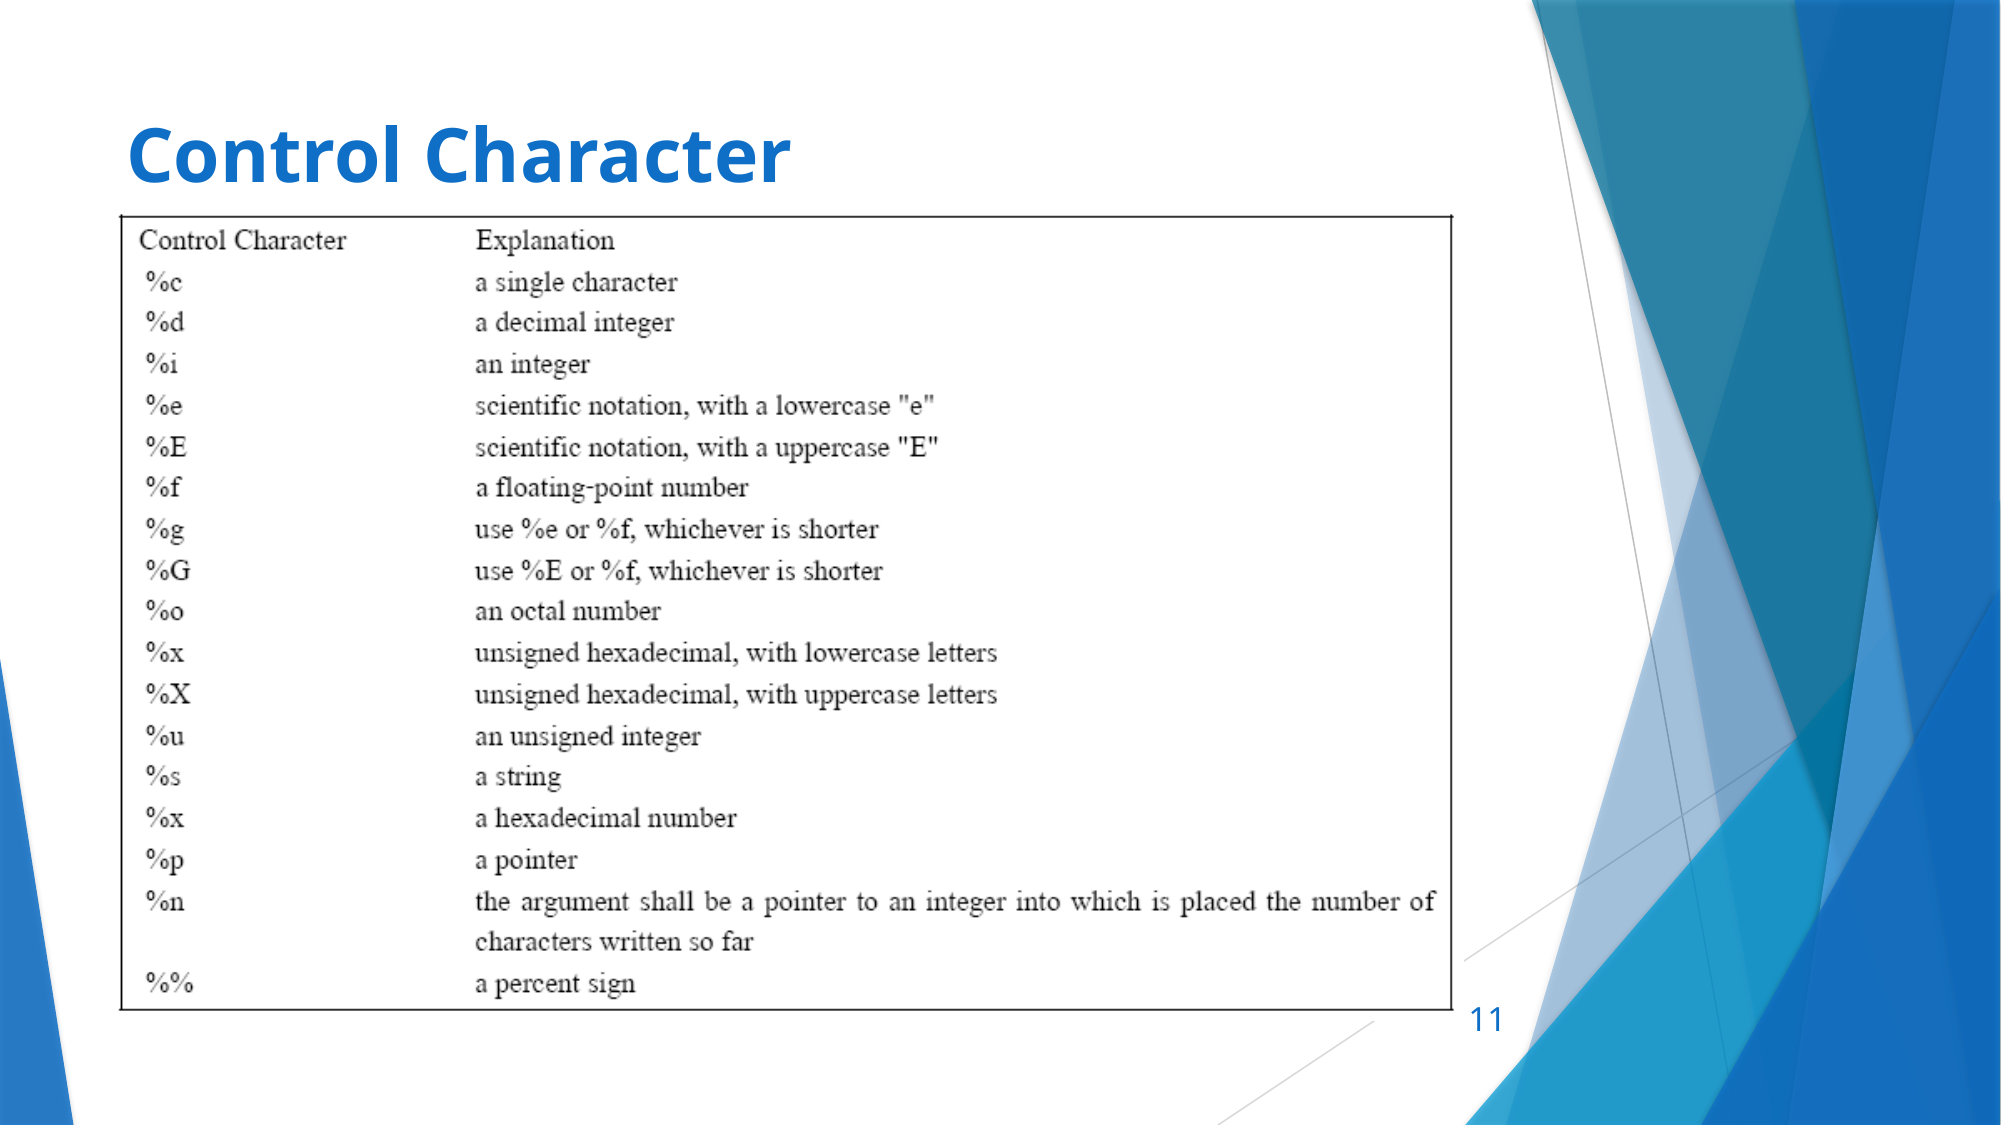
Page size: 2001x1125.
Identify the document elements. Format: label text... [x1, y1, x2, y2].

slide_number 11 [1409, 991, 1522, 1051]
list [110, 207, 1465, 1022]
title Control Character [111, 99, 1522, 317]
